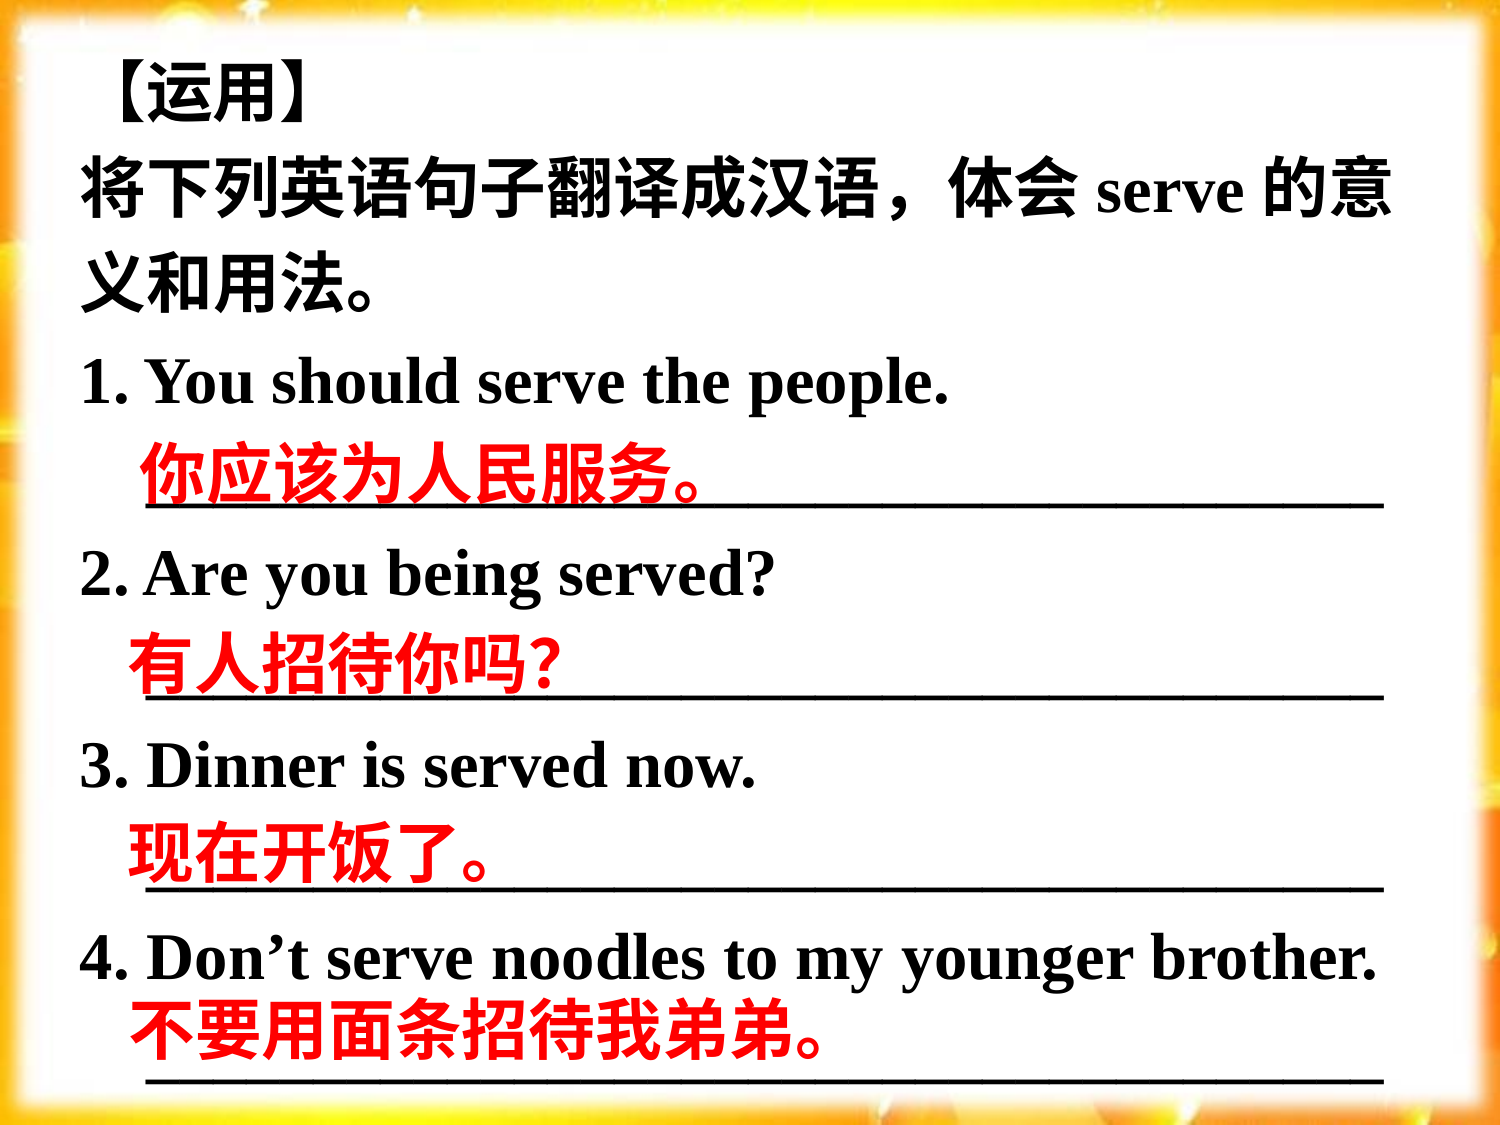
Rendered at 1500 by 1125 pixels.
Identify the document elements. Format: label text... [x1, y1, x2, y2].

text_box 现在开饭了。 [112, 787, 544, 898]
picture [0, 0, 1500, 1125]
text_box 不要用面条招待我弟弟。 [113, 964, 878, 1075]
text_box 有人招待你吗？ [113, 598, 610, 709]
text_box 【运用】 将下列英语句子翻译成汉语，体会serve的意义和用法。 1. You should serve the people. _____________________________________ 2. Are you being served? _____________________________________ 3. Dinner is served now. _____________________________________ 4. Don’t serve noodles to my younger brother. _____________________________________ [64, 26, 1411, 1096]
text_box 你应该为人民服务。 [124, 409, 756, 520]
